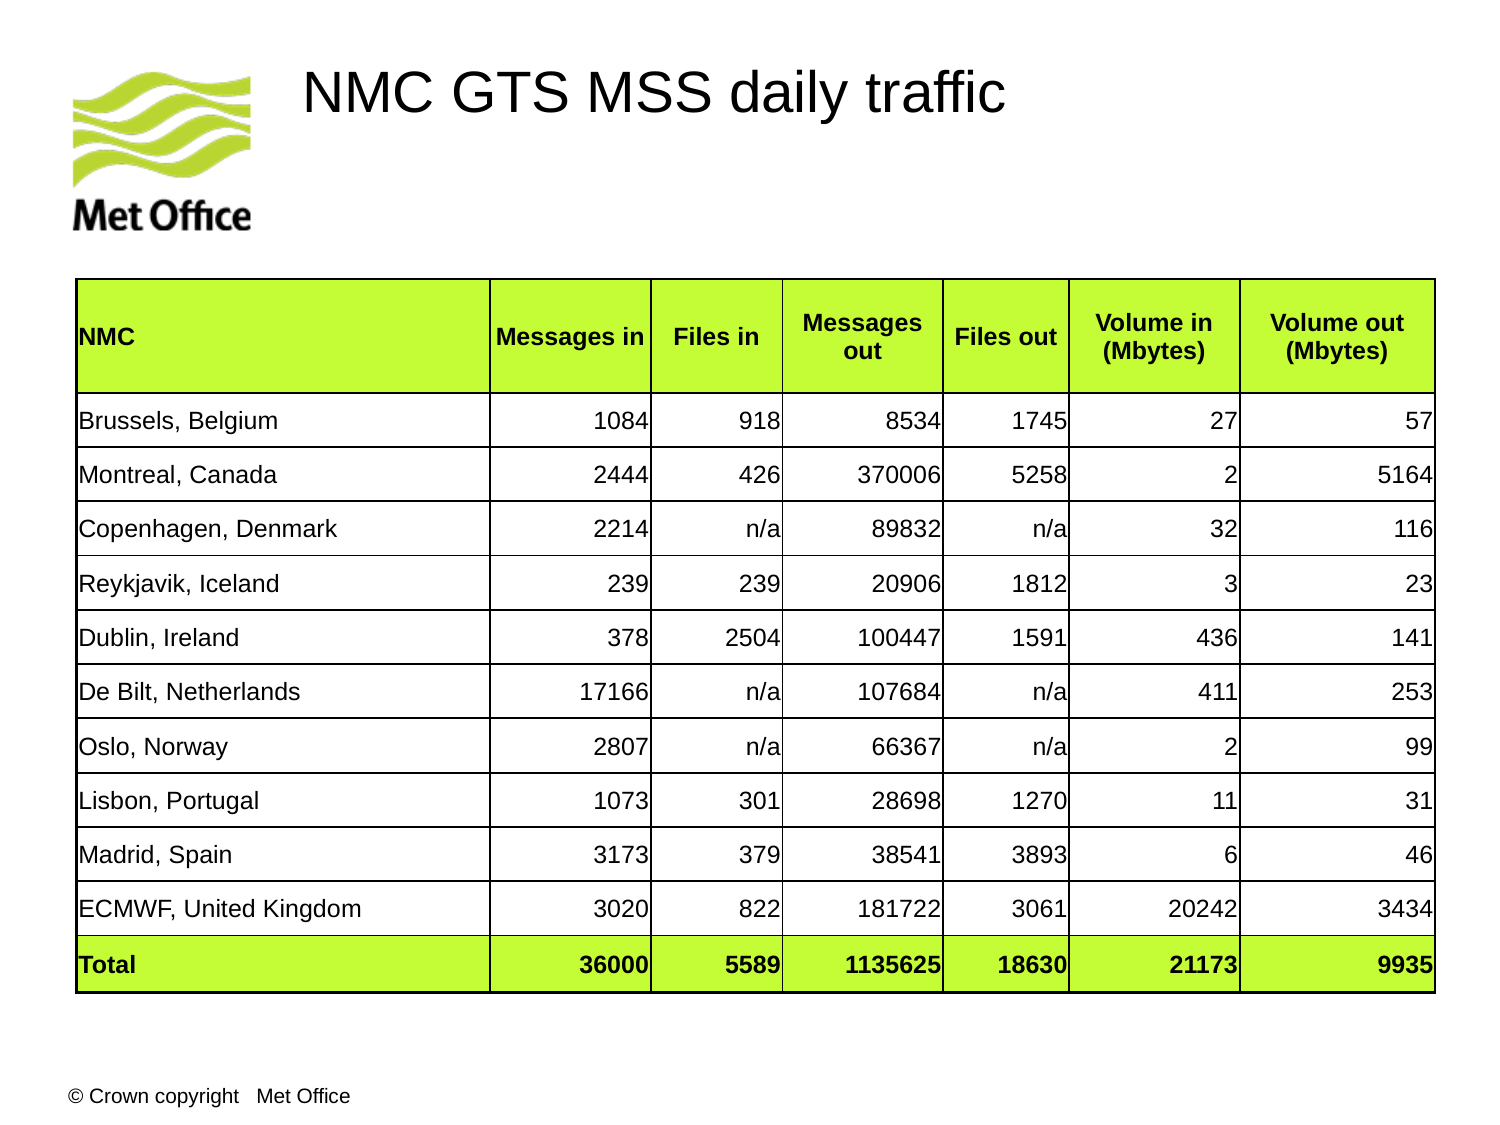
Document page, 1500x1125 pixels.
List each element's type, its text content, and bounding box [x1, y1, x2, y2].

table_cell 2 [1070, 719, 1239, 772]
table_cell 822 [652, 882, 782, 935]
table_cell 1591 [944, 611, 1068, 663]
table_cell 436 [1070, 611, 1239, 663]
table_cell n/a [652, 665, 782, 717]
table_cell 31 [1241, 774, 1434, 826]
table_cell De Bilt, Netherlands [78, 665, 489, 717]
table_cell 21173 [1070, 936, 1239, 991]
table_header Messages out [783, 280, 942, 392]
table_cell 116 [1241, 502, 1434, 555]
table_cell 2 [1070, 448, 1239, 500]
table_cell 5164 [1241, 448, 1434, 500]
table_cell 918 [652, 394, 782, 446]
table_cell 3 [1070, 556, 1239, 609]
table_cell 23 [1241, 556, 1434, 609]
title NMC GTS MSS daily traffic [287, 56, 1426, 278]
table_cell n/a [944, 719, 1068, 772]
table_cell 100447 [783, 611, 942, 663]
table_cell n/a [652, 719, 782, 772]
table_cell 301 [652, 774, 782, 826]
table_cell 32 [1070, 502, 1239, 555]
table_cell 17166 [491, 665, 650, 717]
table_cell 3434 [1241, 882, 1434, 935]
table_cell 20906 [783, 556, 942, 609]
table_cell 370006 [783, 448, 942, 500]
table_cell 5589 [652, 936, 782, 991]
table_cell 8534 [783, 394, 942, 446]
table_cell 239 [491, 556, 650, 609]
table_cell n/a [944, 665, 1068, 717]
table_cell Brussels, Belgium [78, 394, 489, 446]
table_cell 1135625 [783, 936, 942, 991]
table_cell 57 [1241, 394, 1434, 446]
table_header NMC [78, 280, 489, 392]
table_cell 181722 [783, 882, 942, 935]
table_cell Madrid, Spain [78, 828, 489, 880]
table_cell 2444 [491, 448, 650, 500]
table_cell 141 [1241, 611, 1434, 663]
table_cell 46 [1241, 828, 1434, 880]
table_cell 239 [652, 556, 782, 609]
table_cell 107684 [783, 665, 942, 717]
table_cell 1084 [491, 394, 650, 446]
table_cell 66367 [783, 719, 942, 772]
table_header Volume out (Mbytes) [1241, 280, 1434, 392]
table_cell 89832 [783, 502, 942, 555]
table_cell 6 [1070, 828, 1239, 880]
table_cell ECMWF, United Kingdom [78, 882, 489, 935]
picture [0, 0, 1500, 1125]
table_cell 3893 [944, 828, 1068, 880]
table_header Messages in [491, 280, 650, 392]
table_cell 253 [1241, 665, 1434, 717]
table_cell 9935 [1241, 936, 1434, 991]
table_cell Montreal, Canada [78, 448, 489, 500]
table_cell 411 [1070, 665, 1239, 717]
table_cell 11 [1070, 774, 1239, 826]
table_cell 2807 [491, 719, 650, 772]
table_cell 2504 [652, 611, 782, 663]
table_cell 99 [1241, 719, 1434, 772]
table_cell n/a [652, 502, 782, 555]
table_cell 378 [491, 611, 650, 663]
table_cell Copenhagen, Denmark [78, 502, 489, 555]
table_cell 426 [652, 448, 782, 500]
table_cell 3173 [491, 828, 650, 880]
table_cell Reykjavik, Iceland [78, 556, 489, 609]
table_cell 1270 [944, 774, 1068, 826]
table_cell 3061 [944, 882, 1068, 935]
table_cell 379 [652, 828, 782, 880]
table_cell 3020 [491, 882, 650, 935]
table_cell 1812 [944, 556, 1068, 609]
table_header Files in [652, 280, 782, 392]
footer © Crown copyright Met Office [52, 1074, 529, 1113]
table_cell 20242 [1070, 882, 1239, 935]
table_cell Oslo, Norway [78, 719, 489, 772]
table_cell 5258 [944, 448, 1068, 500]
table_cell 38541 [783, 828, 942, 880]
table_cell 18630 [944, 936, 1068, 991]
table_cell 1745 [944, 394, 1068, 446]
table_header Volume in (Mbytes) [1070, 280, 1239, 392]
table_cell 1073 [491, 774, 650, 826]
table_header Files out [944, 280, 1068, 392]
table_cell 36000 [491, 936, 650, 991]
table_cell 2214 [491, 502, 650, 555]
table_cell n/a [944, 502, 1068, 555]
table_cell Total [78, 936, 489, 991]
table_cell 28698 [783, 774, 942, 826]
table_cell 27 [1070, 394, 1239, 446]
table_cell Dublin, Ireland [78, 611, 489, 663]
table_cell Lisbon, Portugal [78, 774, 489, 826]
